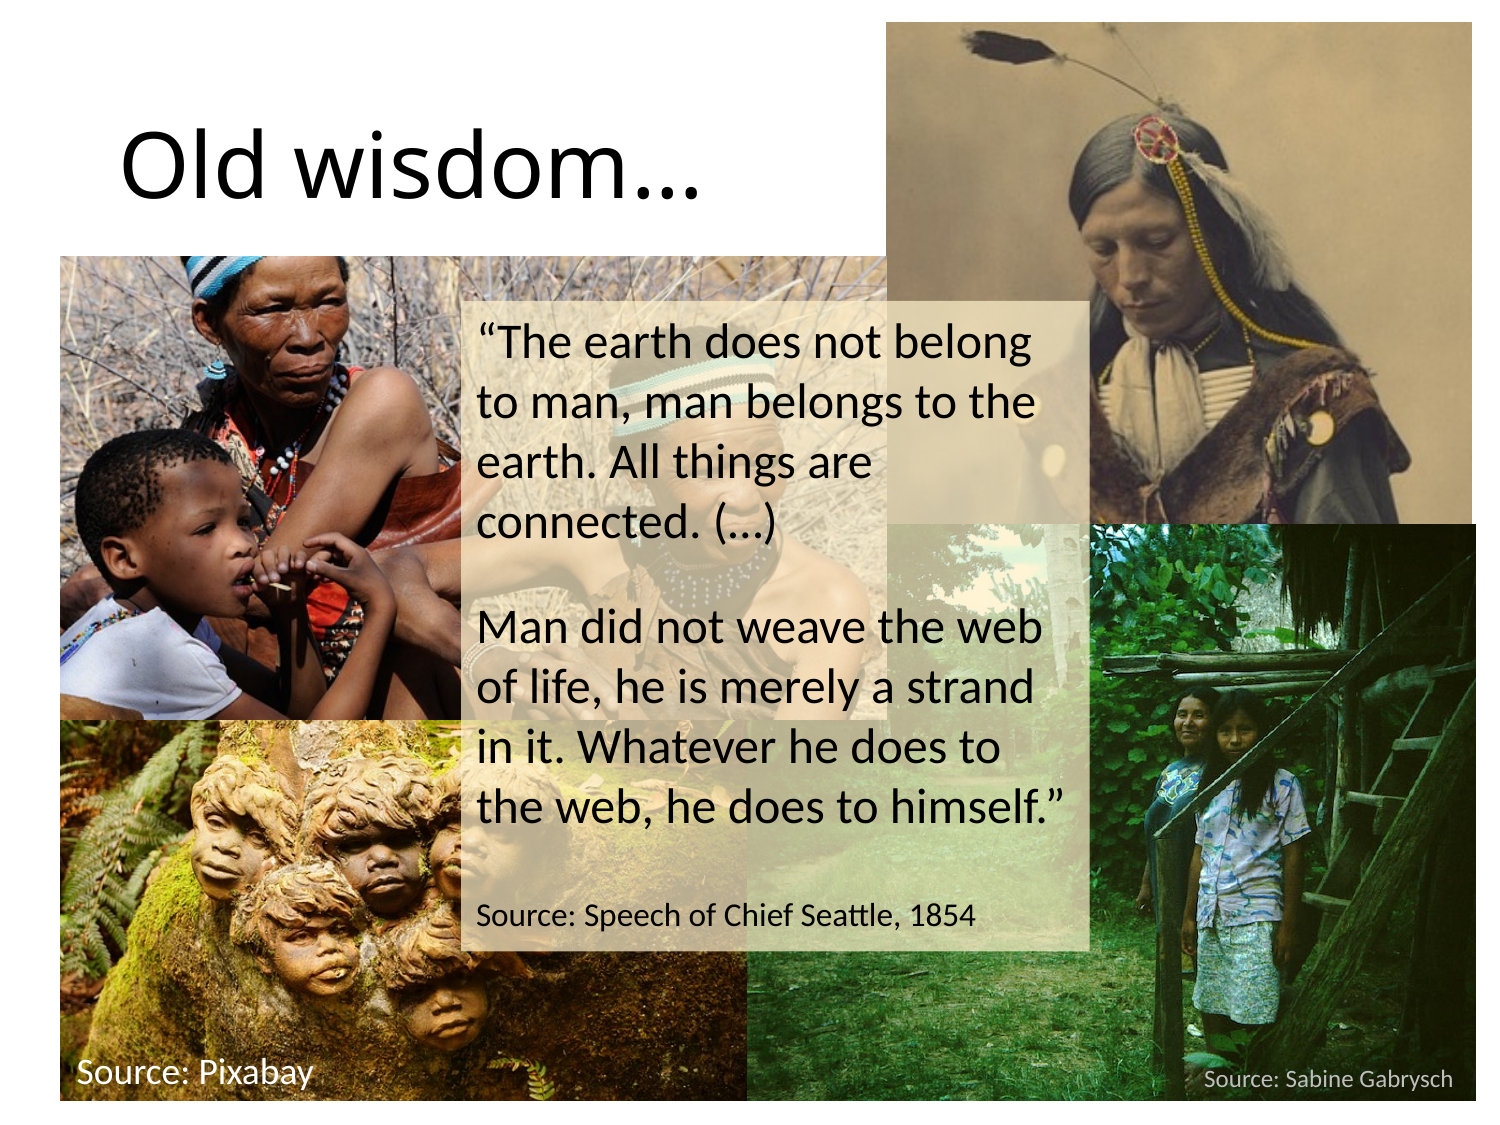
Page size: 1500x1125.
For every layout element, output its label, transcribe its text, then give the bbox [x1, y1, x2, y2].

title Old wisdom… [103, 59, 886, 256]
picture [60, 22, 1476, 1101]
